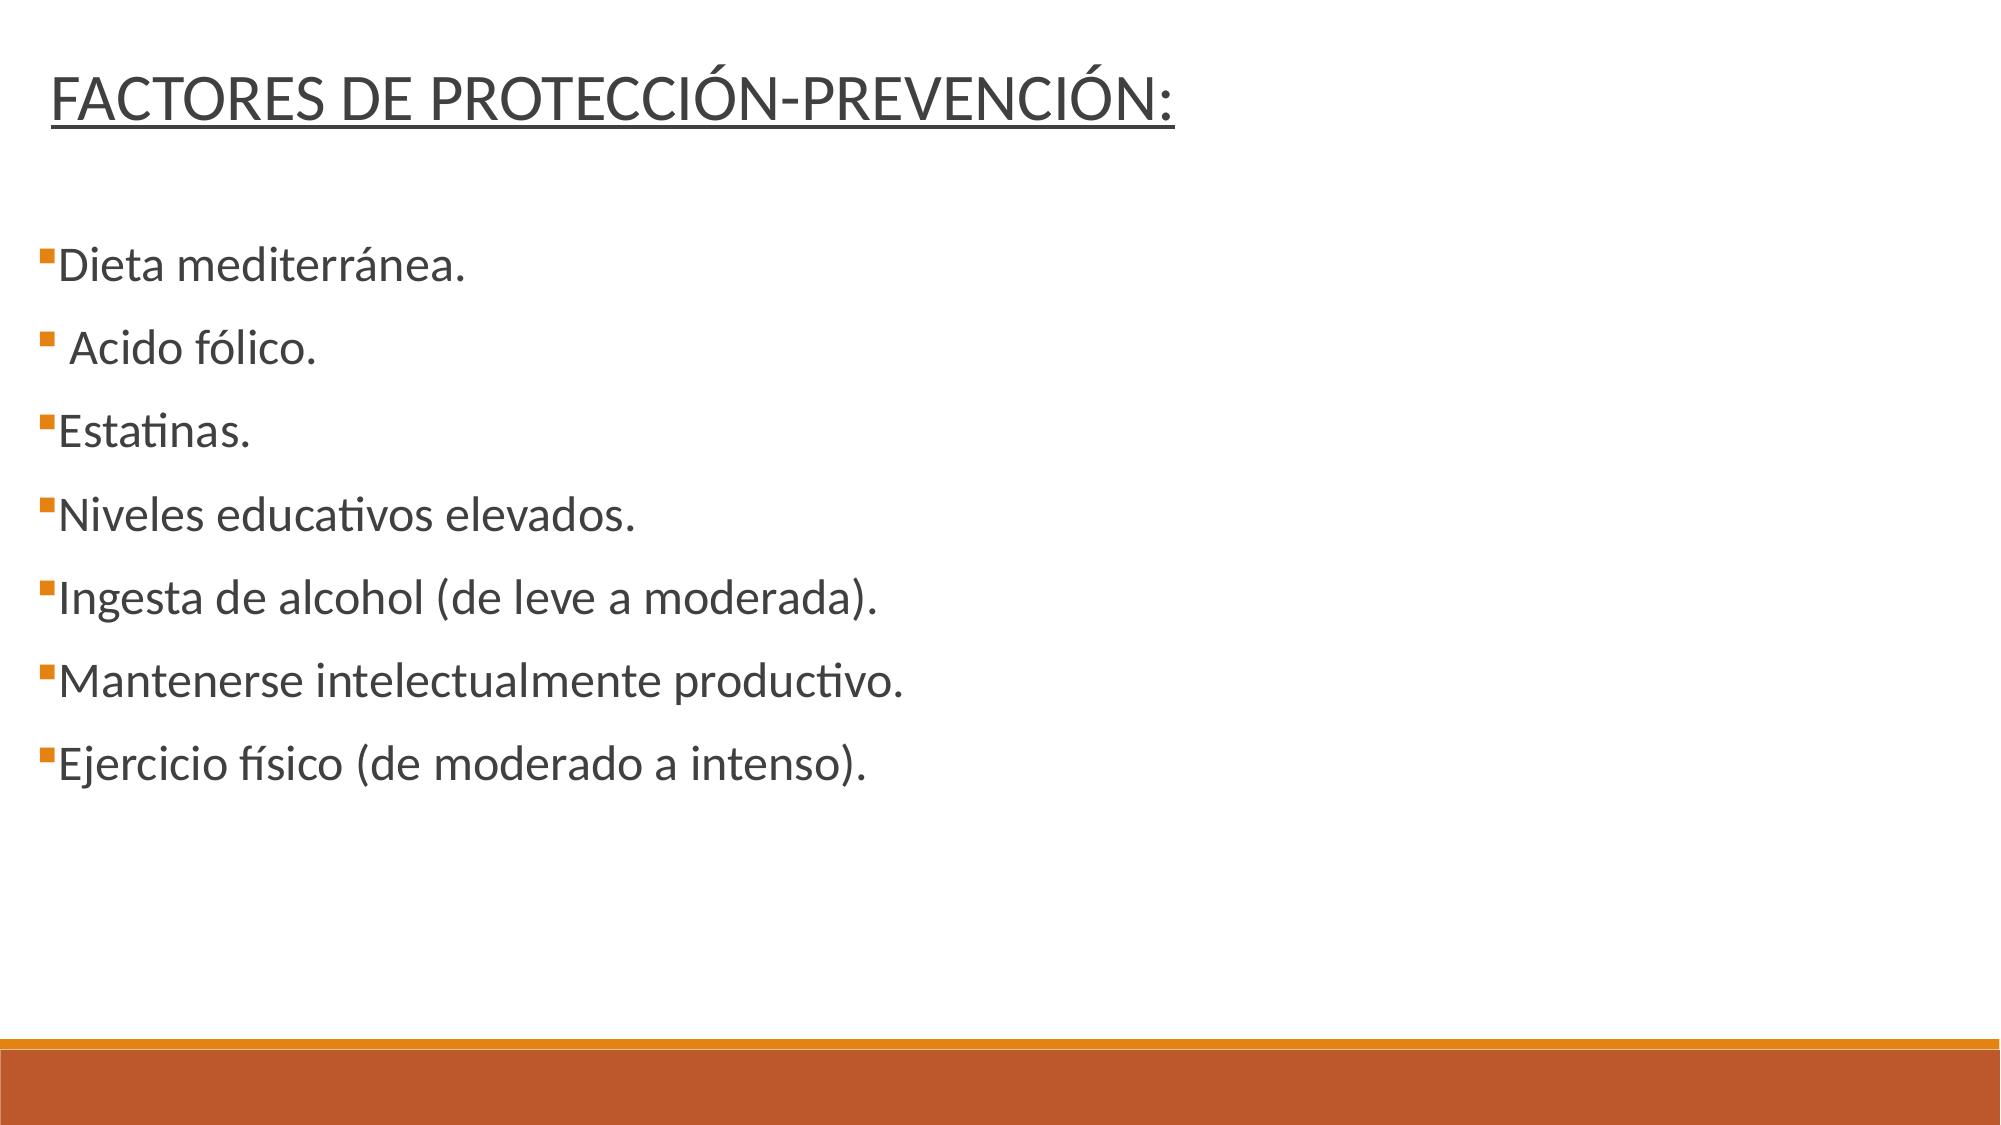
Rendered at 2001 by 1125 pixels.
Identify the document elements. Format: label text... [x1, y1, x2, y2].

list FACTORES DE PROTECCIÓN-PREVENCIÓN: Dieta mediterránea. Acido fólico. Estatinas. Niveles educativos elevados. Ingesta de alcohol (de leve a moderada). Mantenerse intelectualmente productivo. Ejercicio físico (de moderado a intenso). [35, 55, 1866, 1008]
